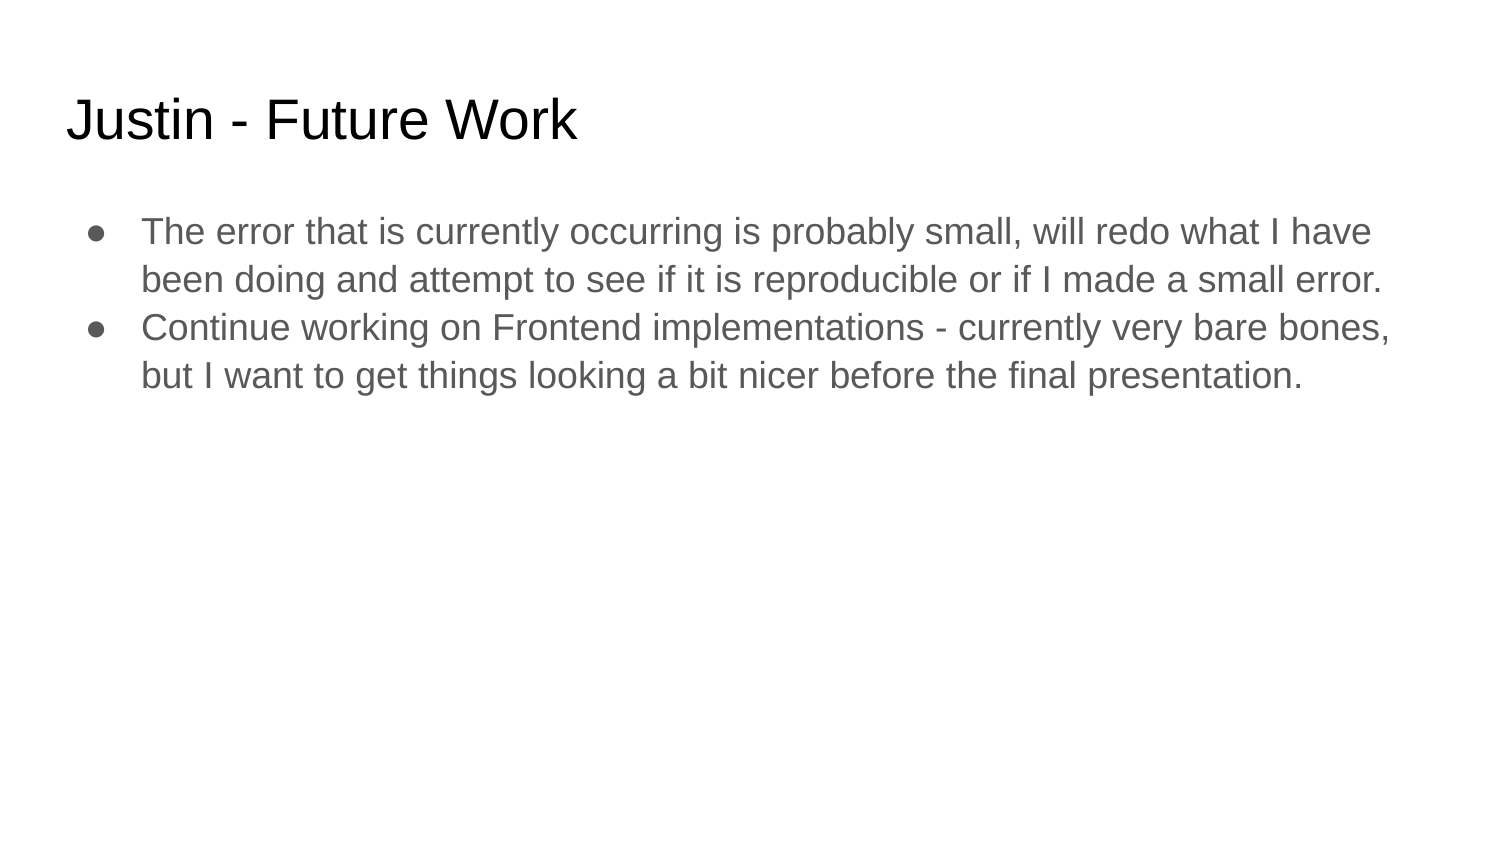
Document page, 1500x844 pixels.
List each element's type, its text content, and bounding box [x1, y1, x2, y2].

list The error that is currently occurring is probably small, will redo what I have been doing and attempt to see if it is reproducible or if I made a small error. Continue working on Frontend implementations - currently very bare bones, but I want to get things looking a bit nicer before the final presentation. [51, 189, 1449, 750]
title Justin - Future Work [51, 72, 1449, 167]
